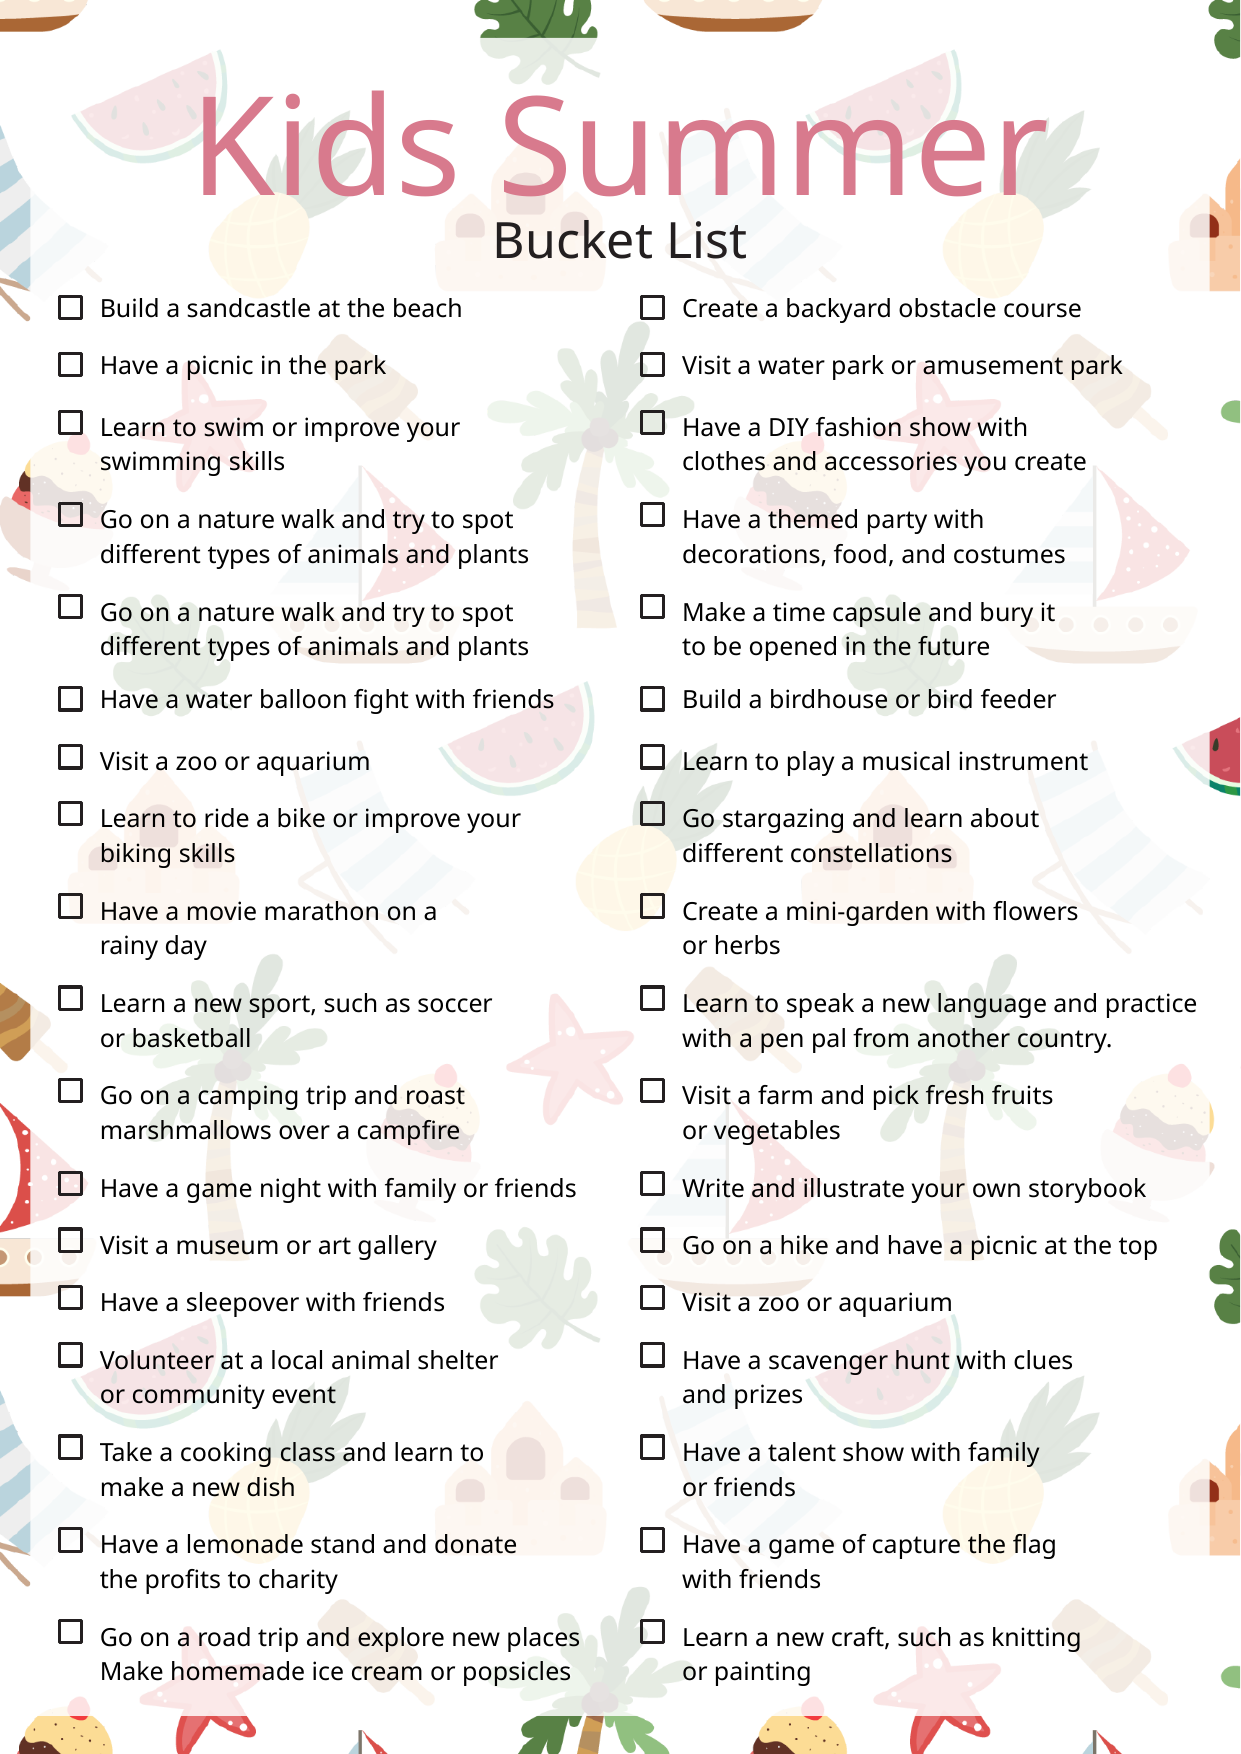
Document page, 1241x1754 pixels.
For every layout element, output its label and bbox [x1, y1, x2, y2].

text_box [58, 291, 1211, 1683]
text_box [0, 0, 1241, 1754]
